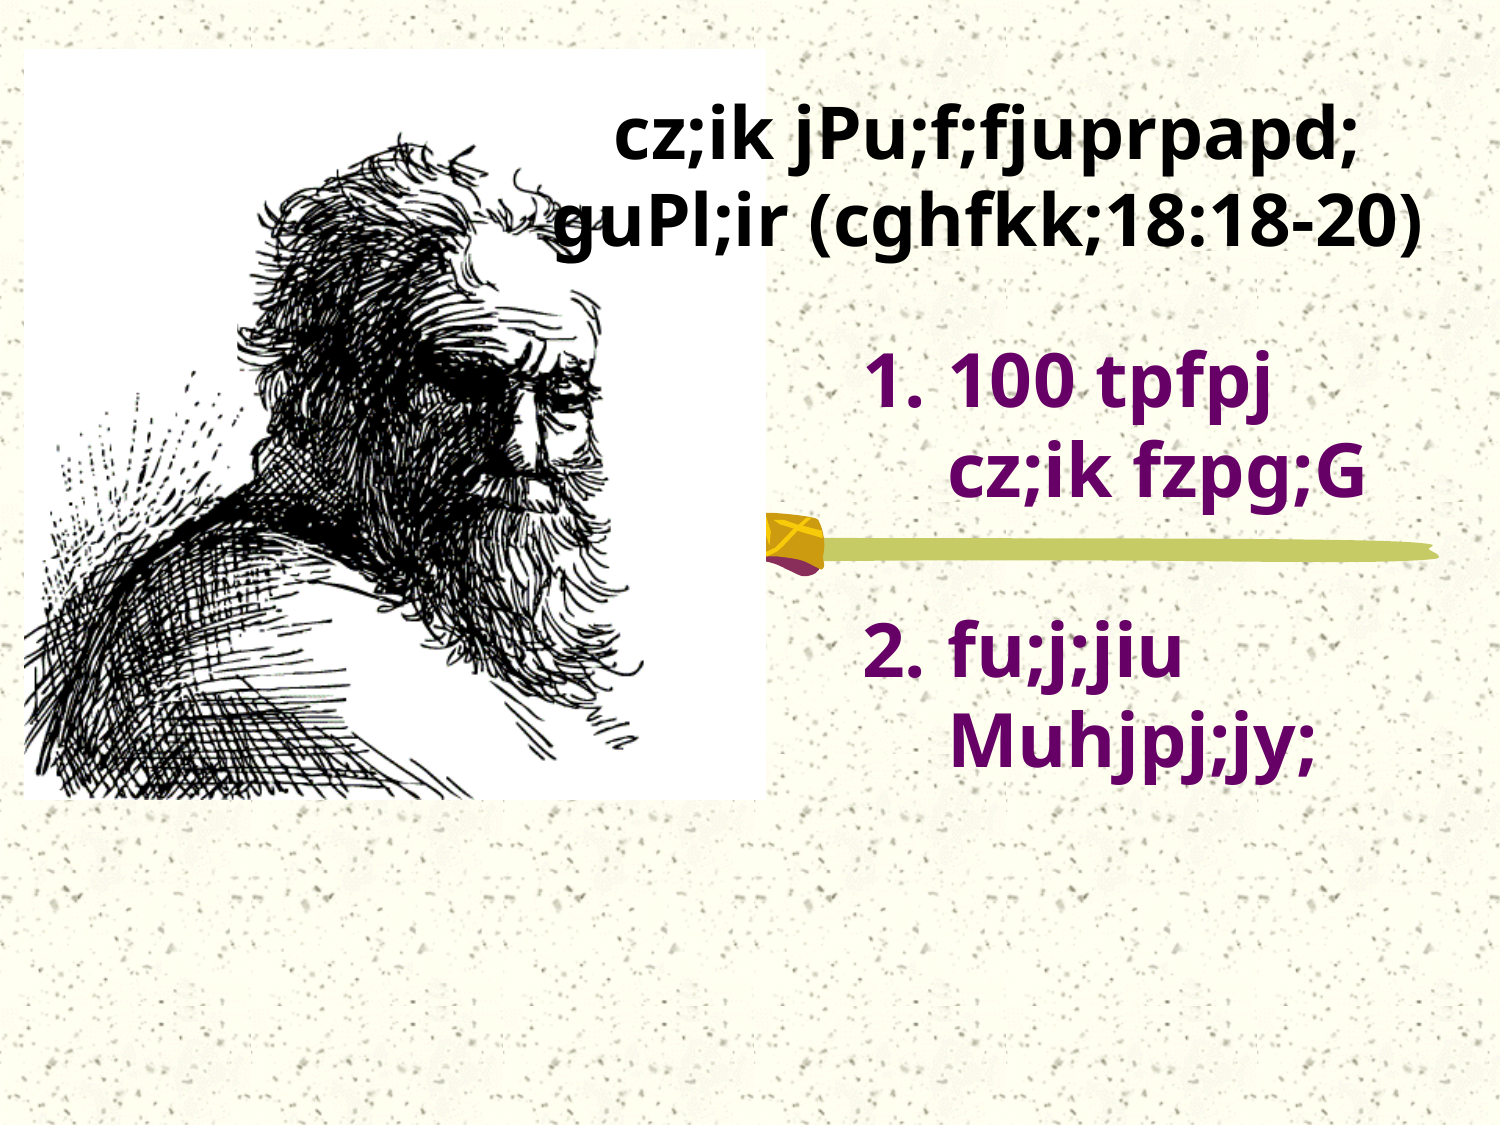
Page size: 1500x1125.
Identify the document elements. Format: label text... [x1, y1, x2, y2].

text_box 100 tpfpj cz;ik fzpg;G fu;j;jiu Muhjpj;jy; [847, 324, 1438, 790]
title cz;ik jPu;f;fjuprpapd; guPl;ir (cghfkk;18:18-20) [769, 76, 1475, 269]
picture [0, 0, 1500, 1125]
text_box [24, 49, 766, 801]
